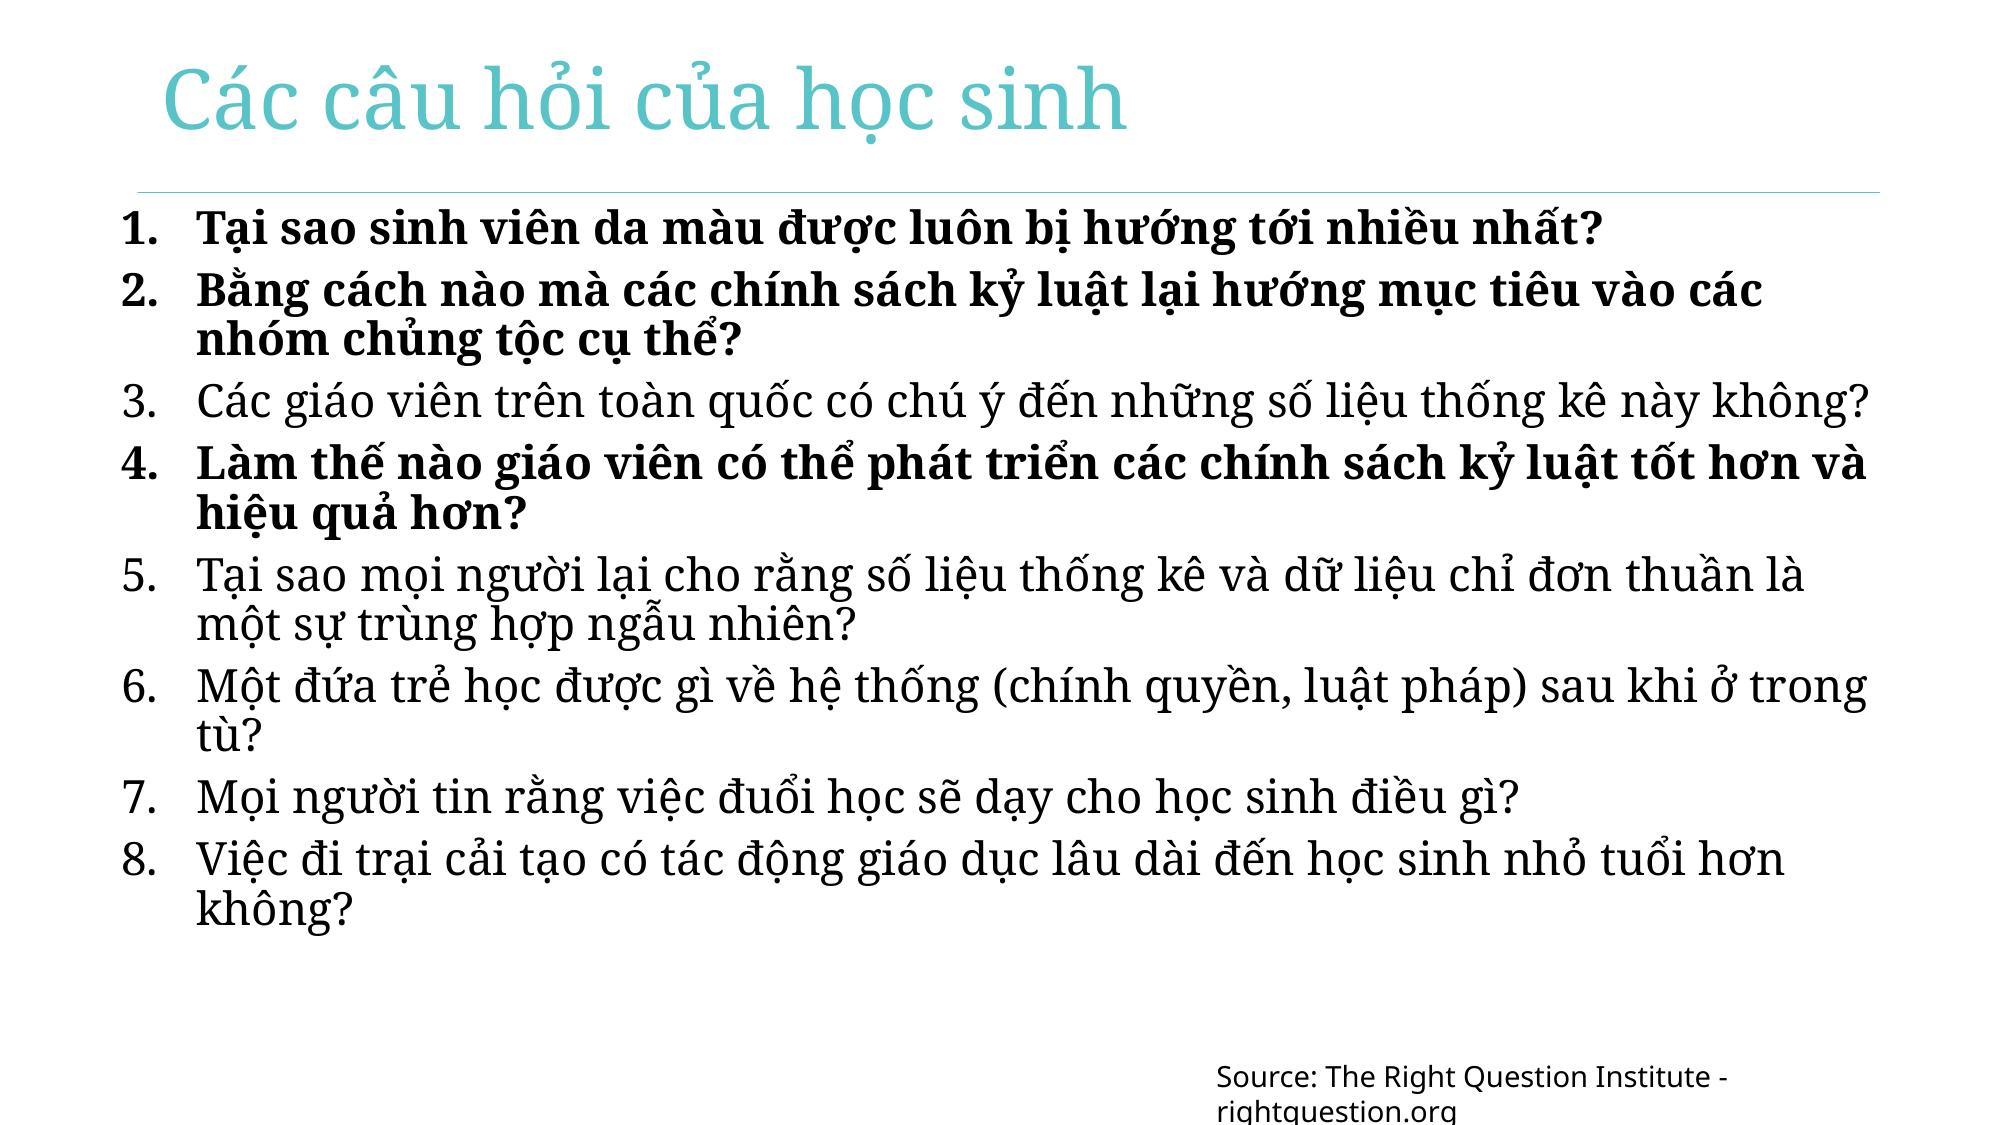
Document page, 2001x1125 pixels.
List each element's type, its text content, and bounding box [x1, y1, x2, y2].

title Các câu hỏi của học sinh [146, 50, 1872, 197]
list Tại sao sinh viên da màu được luôn bị hướng tới nhiều nhất? Bằng cách nào mà các chính sách kỷ luật lại hướng mục tiêu vào các nhóm chủng tộc cụ thể? Các giáo viên trên toàn quốc có chú ý đến những số liệu thống kê này không? Làm thế nào giáo viên có thể phát triển các chính sách kỷ luật tốt hơn và hiệu quả hơn? Tại sao mọi người lại cho rằng số liệu thống kê và dữ liệu chỉ đơn thuần là một sự trùng hợp ngẫu nhiên? Một đứa trẻ học được gì về hệ thống (chính quyền, luật pháp) sau khi ở trong tù? Mọi người tin rằng việc đuổi học sẽ dạy cho học sinh điều gì? Việc đi trại cải tạo có tác động giáo dục lâu dài đến học sinh nhỏ tuổi hơn không? [106, 197, 1919, 912]
